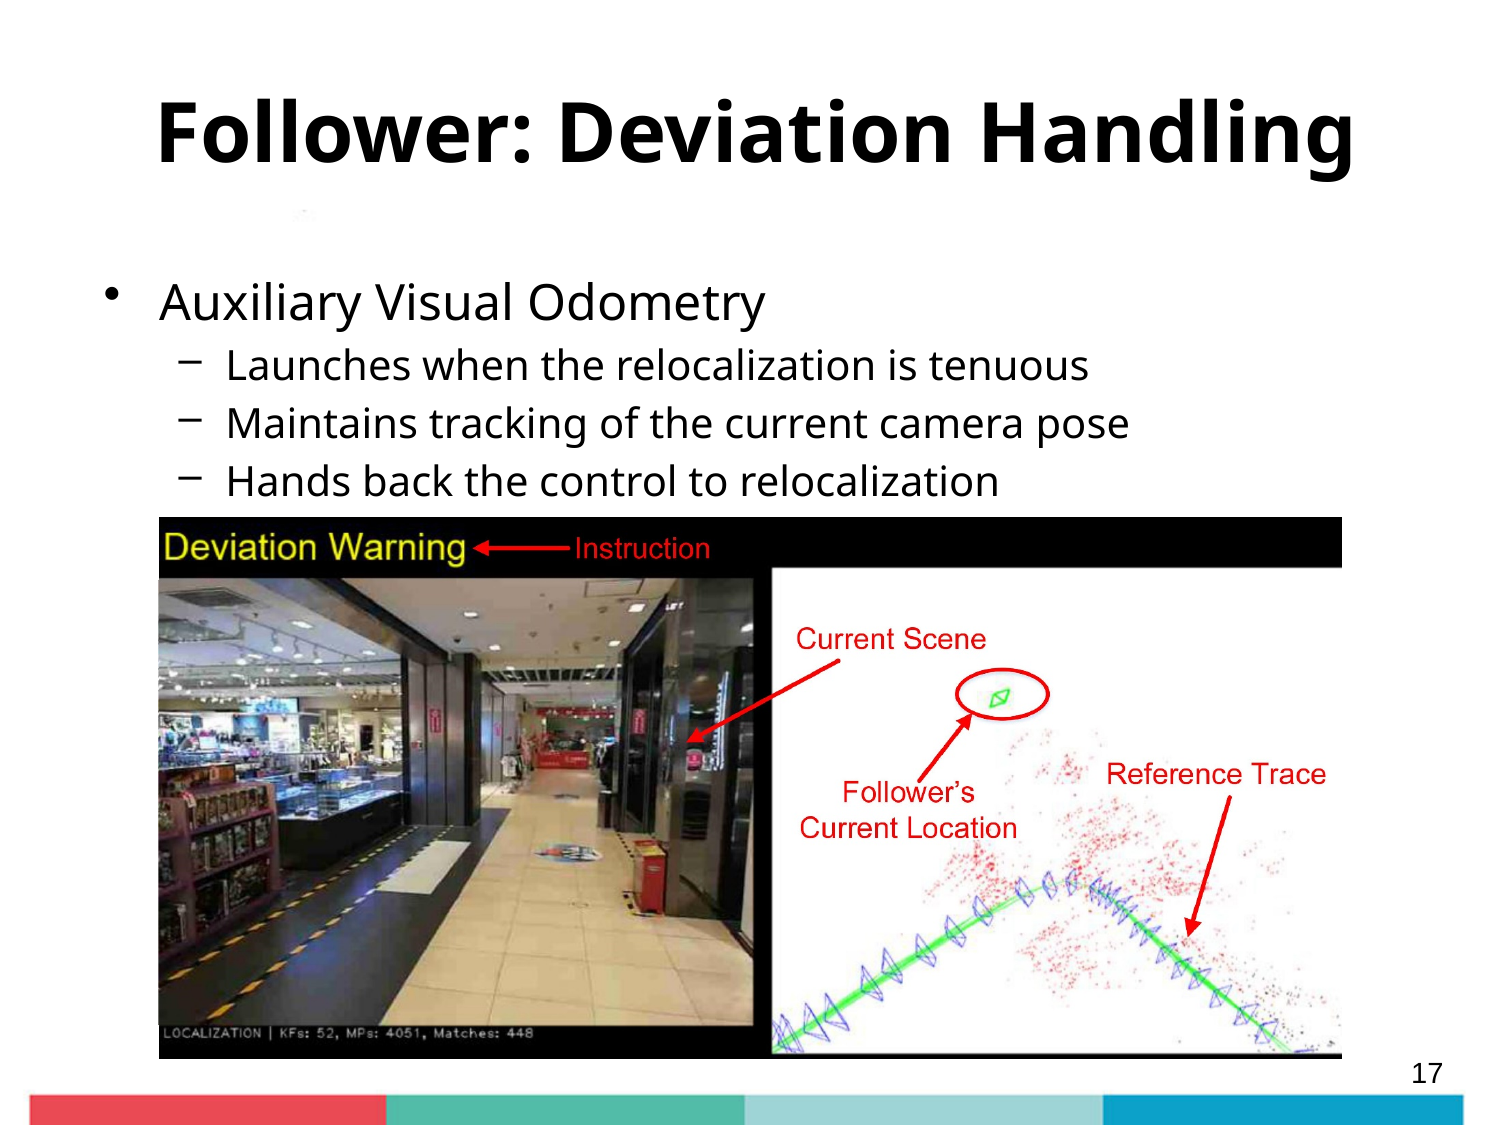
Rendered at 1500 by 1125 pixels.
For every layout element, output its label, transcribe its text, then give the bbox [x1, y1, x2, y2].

list Auxiliary Visual Odometry Launches when the relocalization is tenuous Maintains tracking of the current camera pose Hands back the control to relocalization [88, 262, 1424, 1012]
title Follower: Deviation Handling [87, 45, 1425, 213]
slide_number 17 [1108, 1046, 1459, 1125]
picture [0, 0, 1500, 1125]
